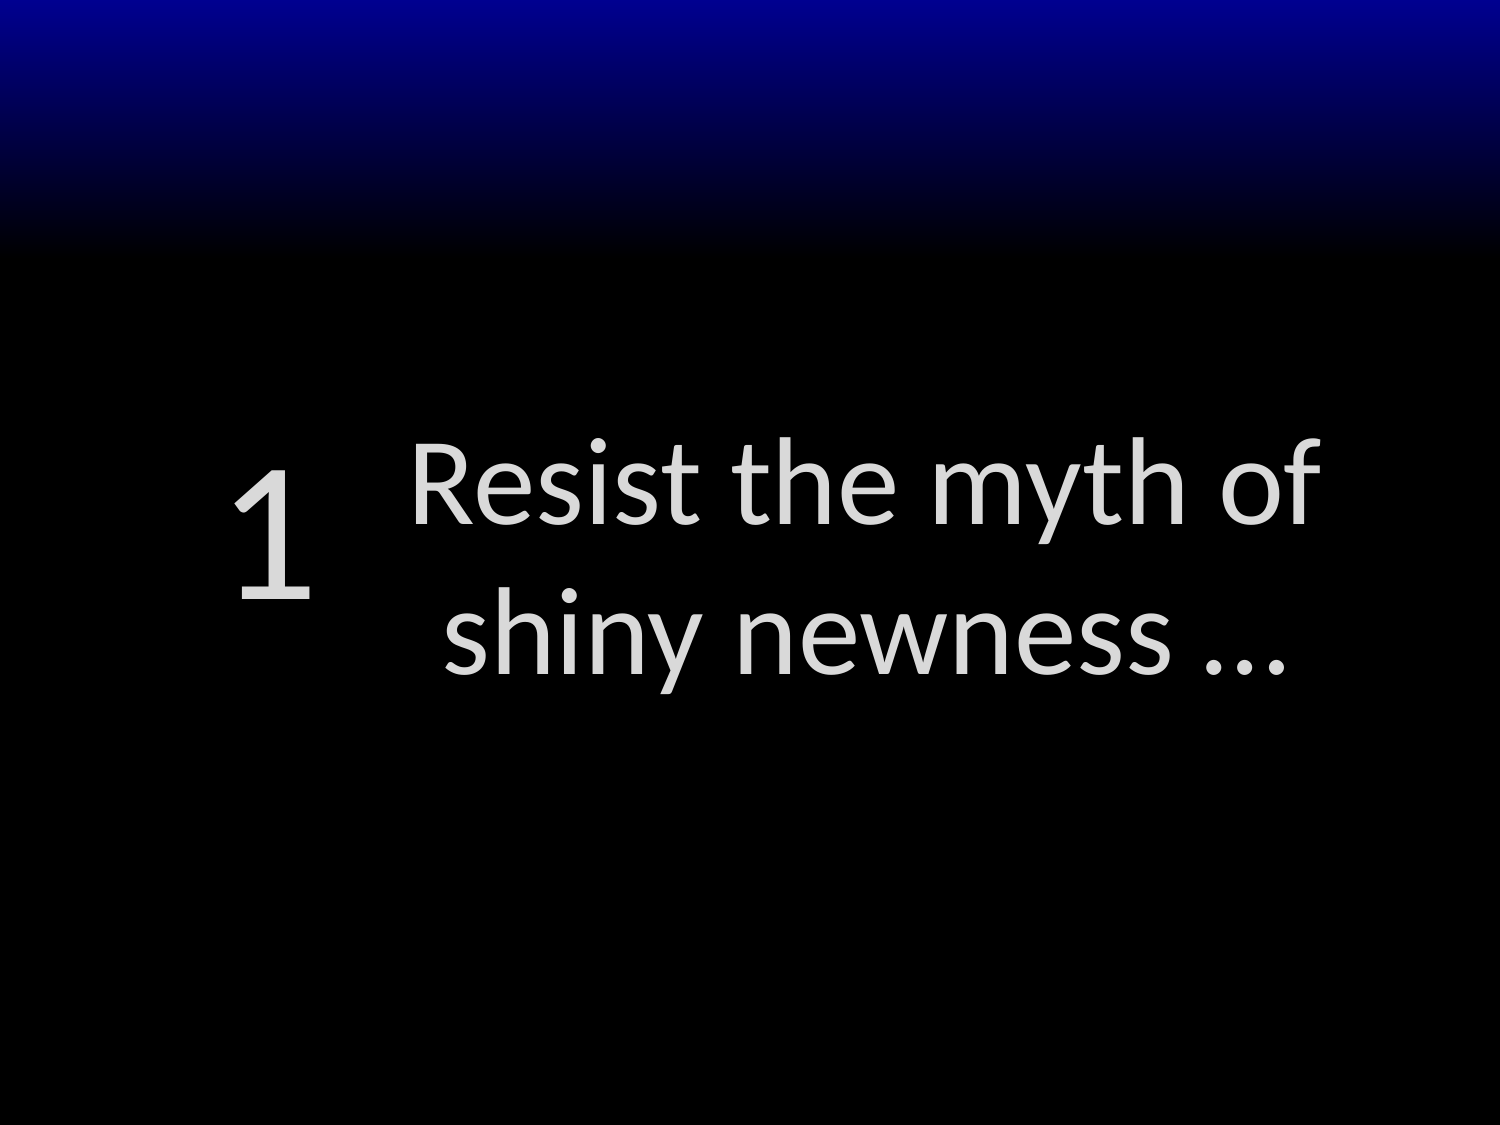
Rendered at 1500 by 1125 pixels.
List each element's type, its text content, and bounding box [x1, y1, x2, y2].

text_box 1 [111, 392, 426, 647]
text_box Resist the myth of shiny newness … [334, 392, 1397, 707]
